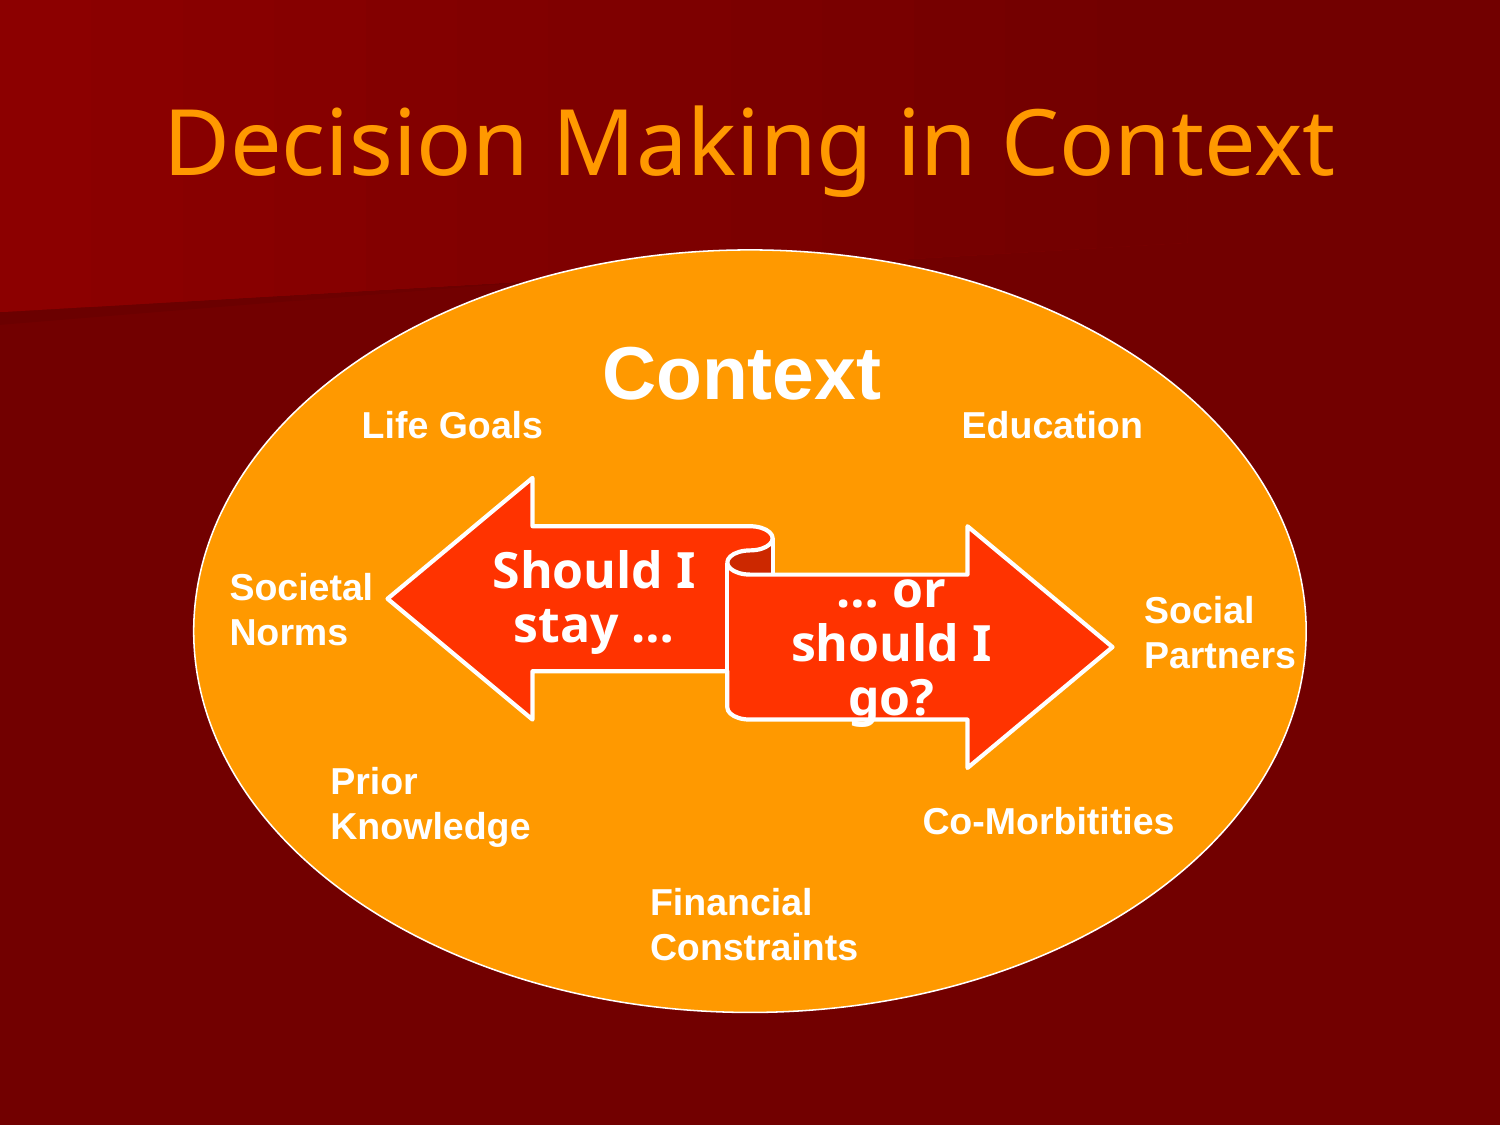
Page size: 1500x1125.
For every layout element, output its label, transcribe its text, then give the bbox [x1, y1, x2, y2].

text_box Financial Constraints [635, 870, 940, 975]
text_box Context [587, 317, 988, 385]
title Decision Making in Context [74, 44, 1426, 233]
text_box [193, 249, 1302, 1013]
text_box Life Goals [346, 393, 382, 454]
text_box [387, 387, 1113, 859]
text_box Prior Knowledge [315, 749, 382, 855]
text_box Social Partners [1129, 578, 1445, 683]
text_box Societal Norms [214, 555, 382, 661]
text_box Education [1116, 393, 1185, 454]
text_box Co-Morbitities [1116, 789, 1213, 850]
